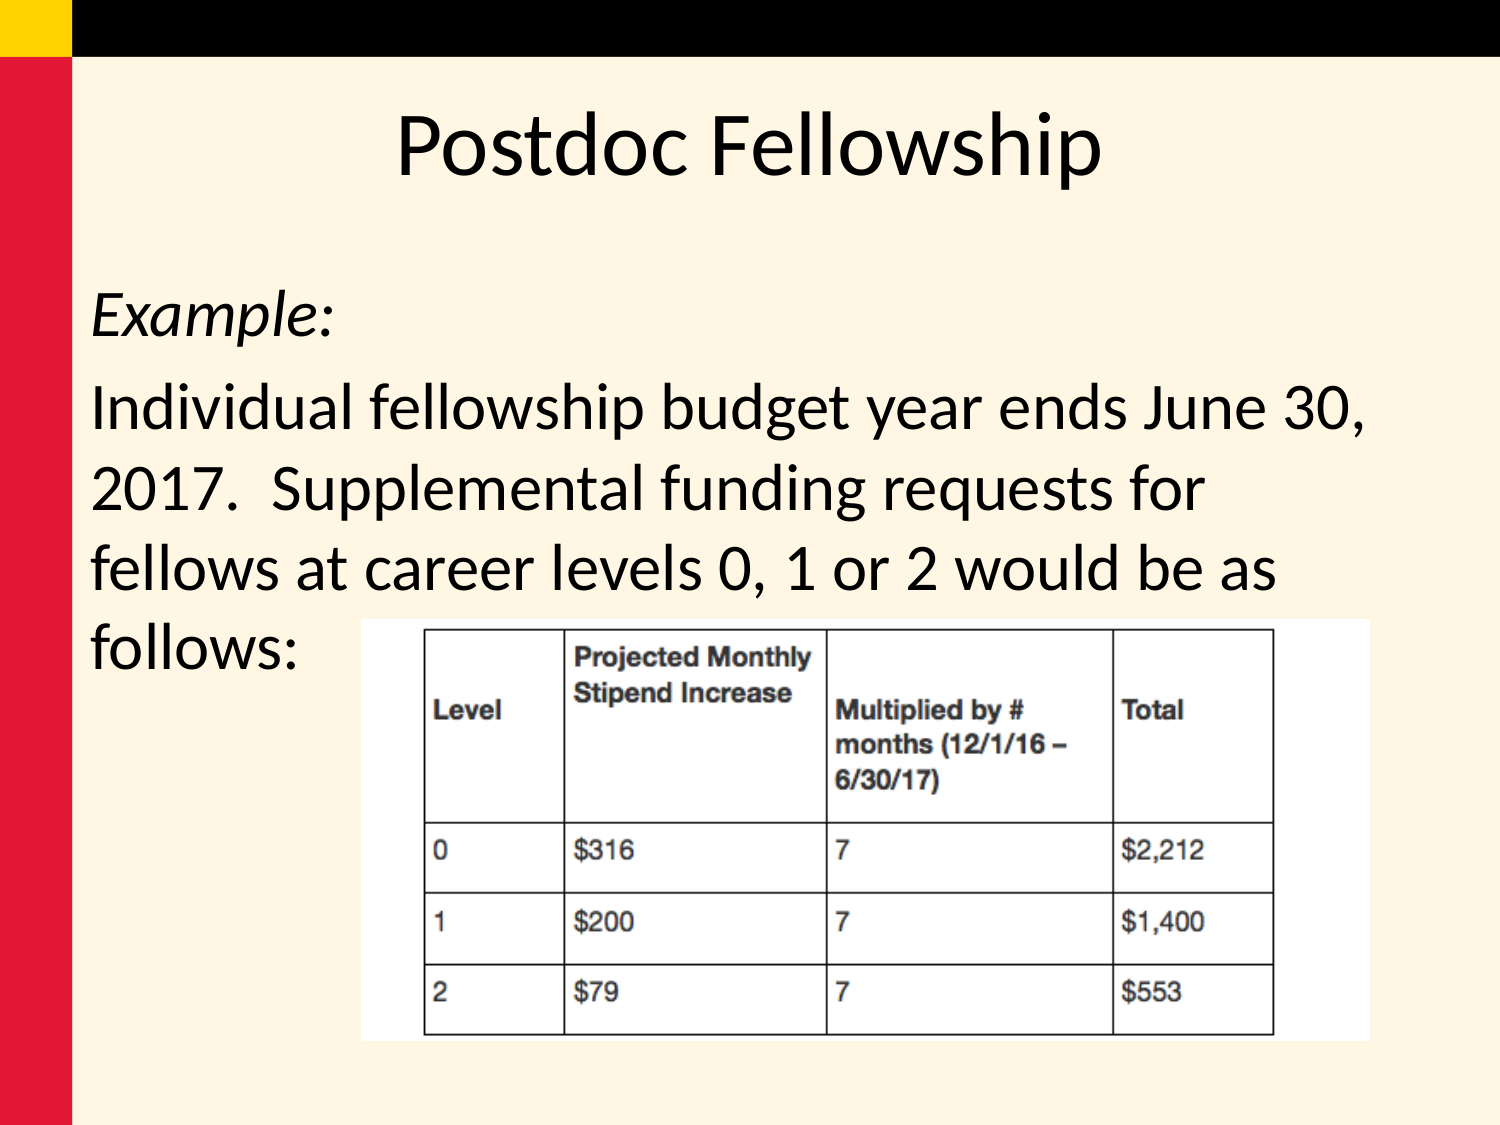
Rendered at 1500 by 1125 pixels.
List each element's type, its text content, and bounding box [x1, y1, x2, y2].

list Example: Individual fellowship budget year ends June 30, 2017. Supplemental funding requests for fellows at career levels 0, 1 or 2 would be as follows: [75, 262, 1425, 1005]
title Postdoc Fellowship [75, 45, 1425, 233]
picture [0, 0, 1500, 1125]
